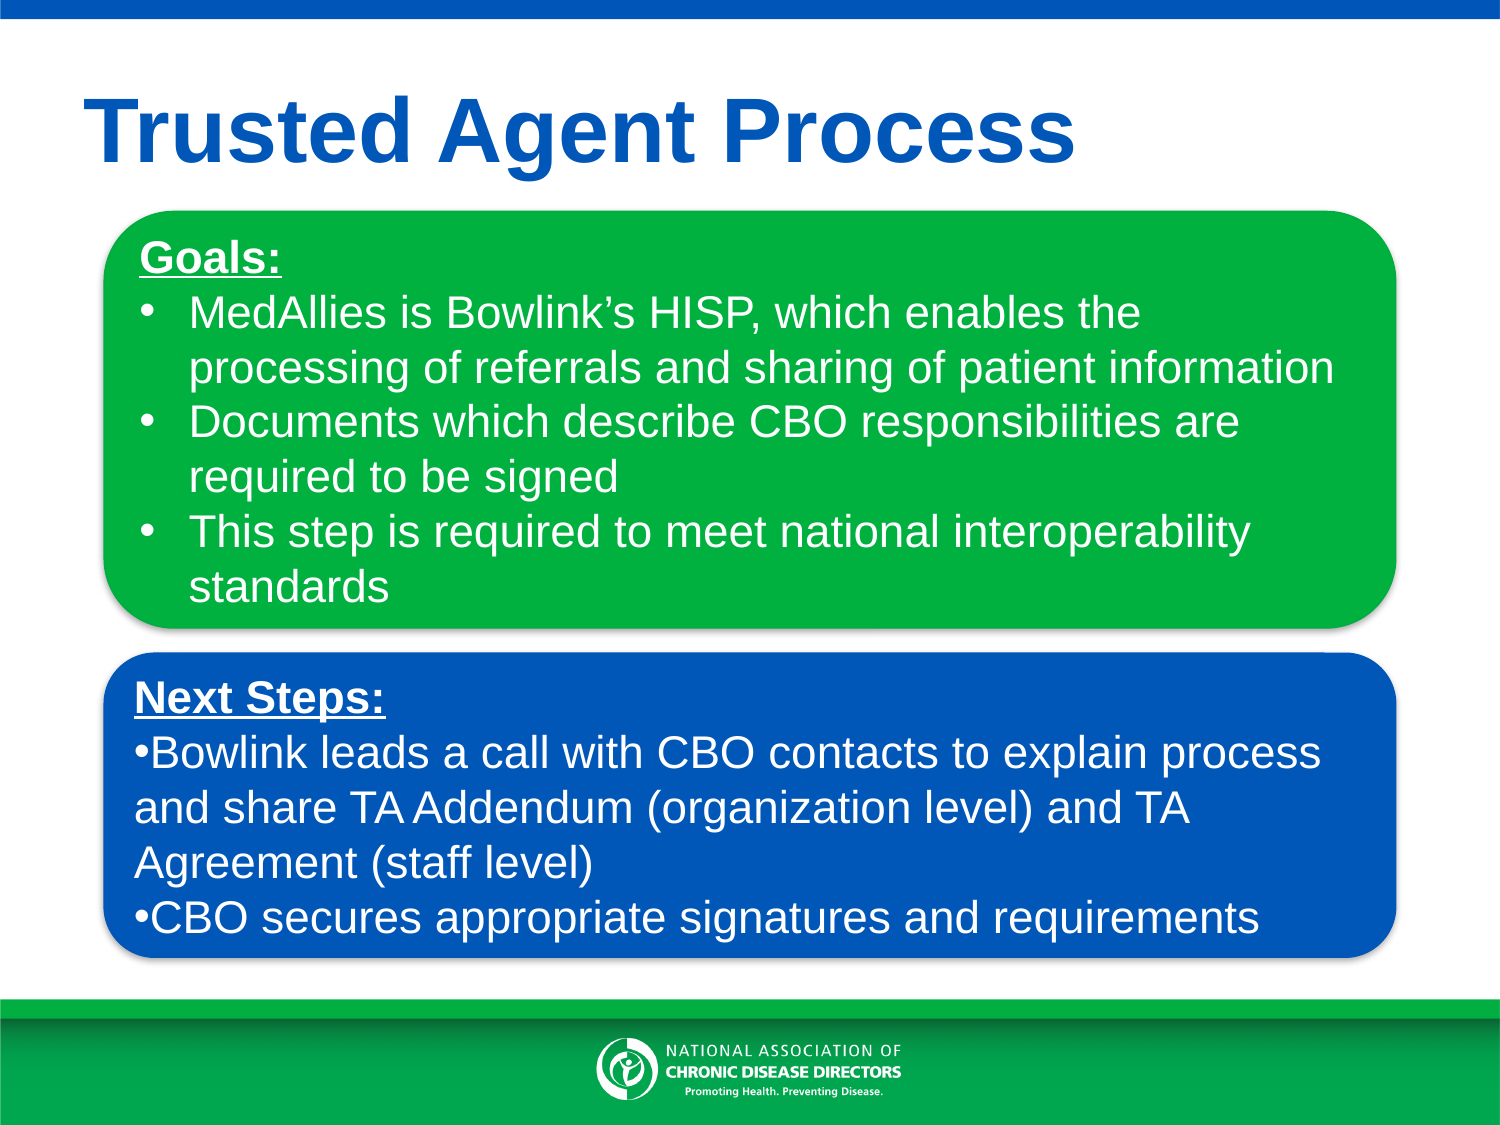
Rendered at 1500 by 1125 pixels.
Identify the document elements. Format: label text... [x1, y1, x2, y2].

text_box Goals: MedAllies is Bowlink’s HISP, which enables the processing of referrals and sharing of patient information Documents which describe CBO responsibilities are required to be signed This step is required to meet national interoperability standards [103, 210, 1397, 629]
text_box Next Steps: Bowlink leads a call with CBO contacts to explain process and share TA Addendum (organization level) and TA Agreement (staff level) CBO secures appropriate signatures and requirements [103, 652, 1397, 958]
picture [0, 0, 1500, 1125]
title Trusted Agent Process [68, 39, 1500, 211]
